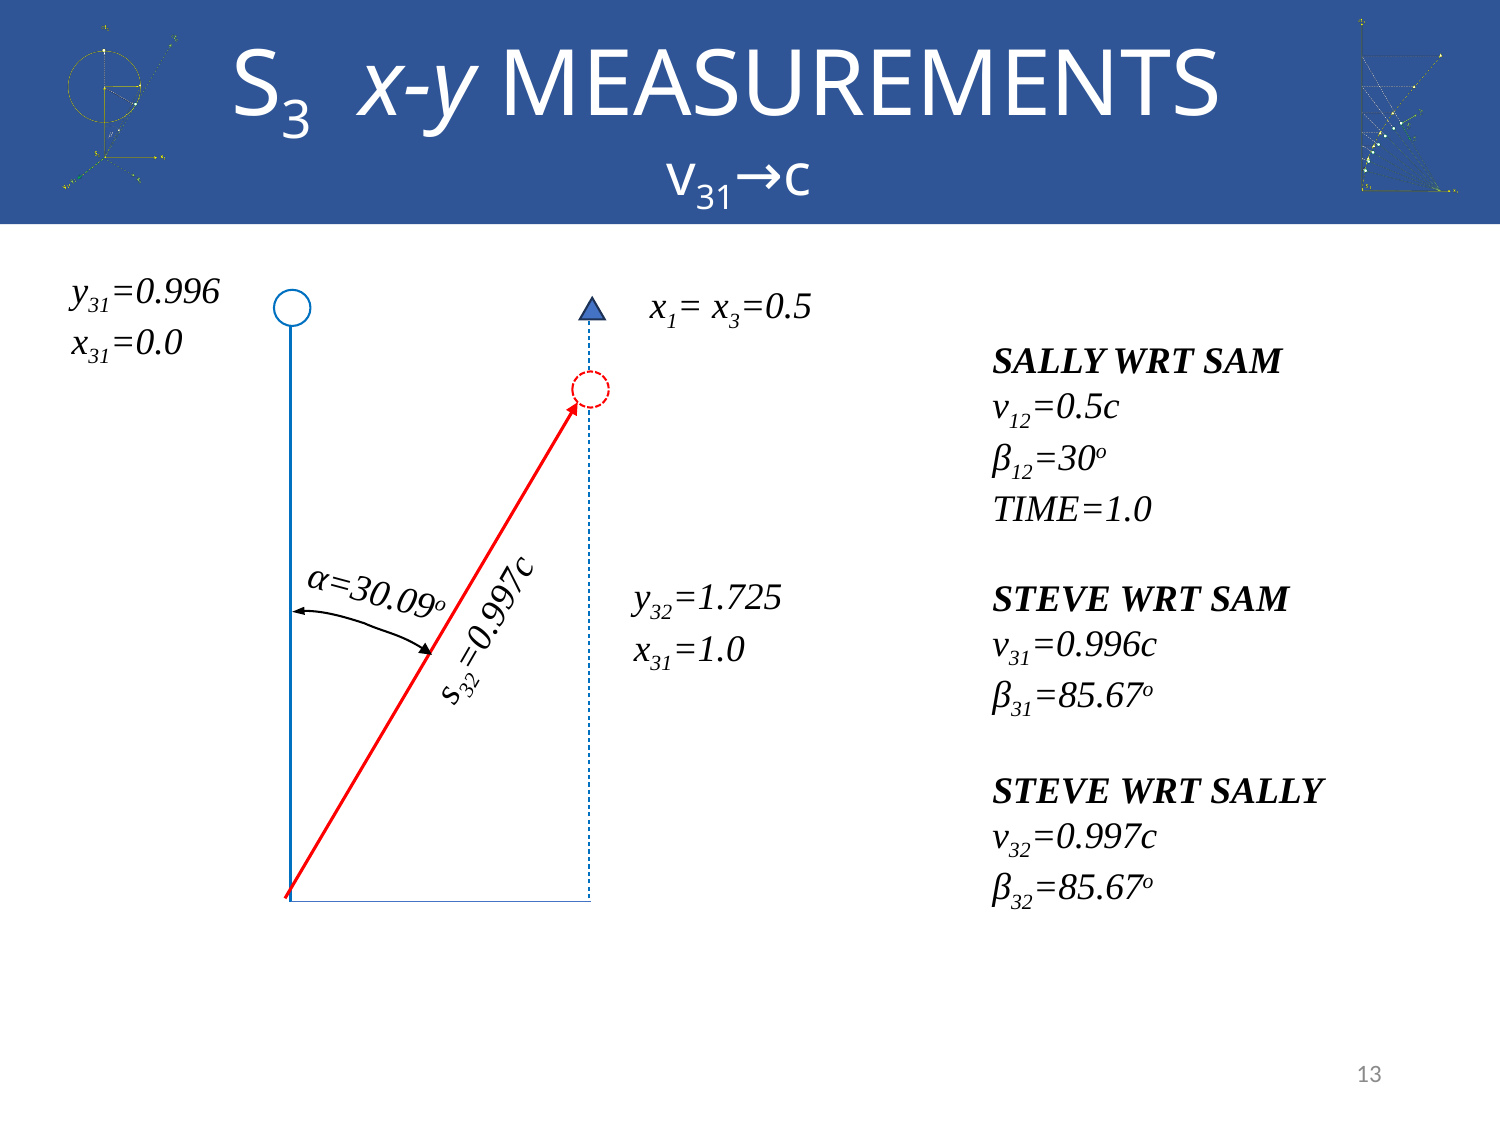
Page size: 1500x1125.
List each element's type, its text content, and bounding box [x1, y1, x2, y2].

text_box [571, 370, 588, 409]
text_box [272, 288, 312, 328]
text_box [589, 295, 607, 321]
text_box [0, 0, 1500, 225]
text_box [590, 370, 610, 409]
text_box SALLY WRT SAM v12=0.5c β12=30o TIME=1.0 STEVE WRT SAM v31=0.996c β31=85.67o STEVE WRT SALLY v32=0.997c β32=85.67o [977, 284, 1360, 1011]
slide_number 13 [1059, 1042, 1397, 1103]
text_box [577, 303, 588, 321]
text_box y32=1.725 x31=1.0 [618, 565, 810, 683]
text_box [10, 217, 968, 1034]
picture [55, 20, 184, 197]
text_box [284, 402, 578, 899]
text_box x1= x3=0.5 [635, 274, 848, 340]
title S3 x-y MEASUREMENTS v31→c [91, 8, 1386, 227]
text_box y31=0.996 x31=0.0 [56, 258, 248, 376]
picture [1354, 14, 1461, 197]
